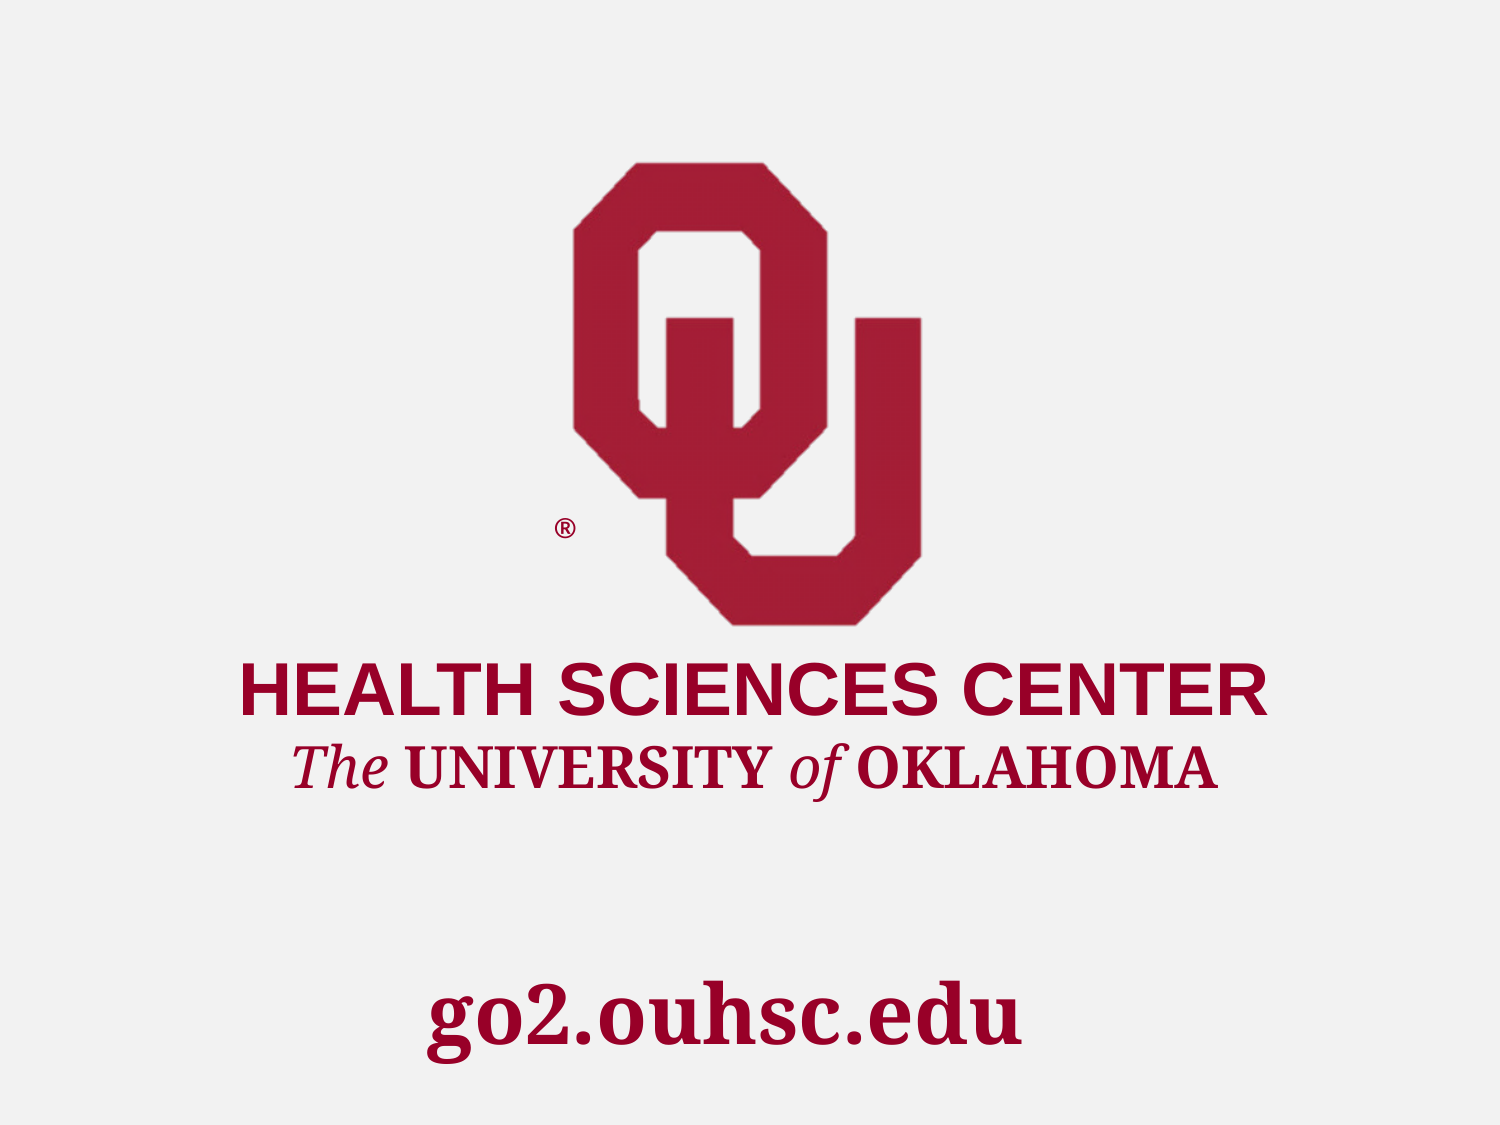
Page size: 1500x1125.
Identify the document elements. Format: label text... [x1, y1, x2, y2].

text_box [21, 107, 1487, 811]
text_box go2.ouhsc.edu [330, 954, 1122, 1069]
